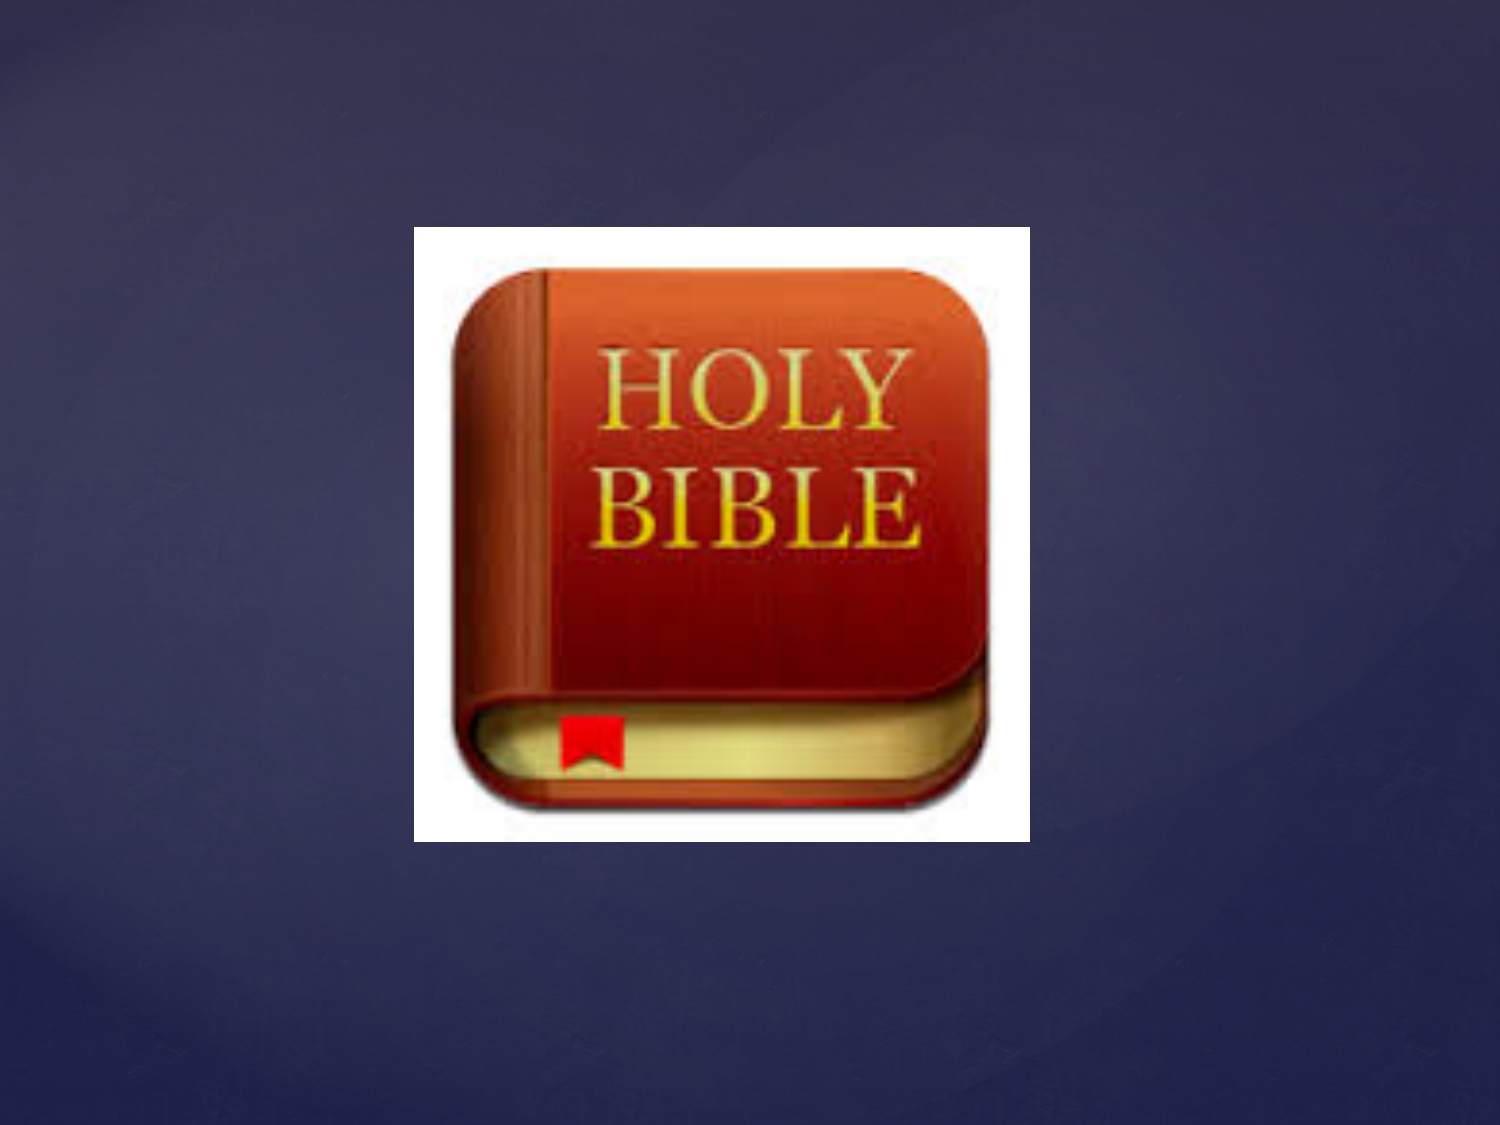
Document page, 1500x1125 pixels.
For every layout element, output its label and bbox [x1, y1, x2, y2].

picture [414, 226, 1030, 843]
